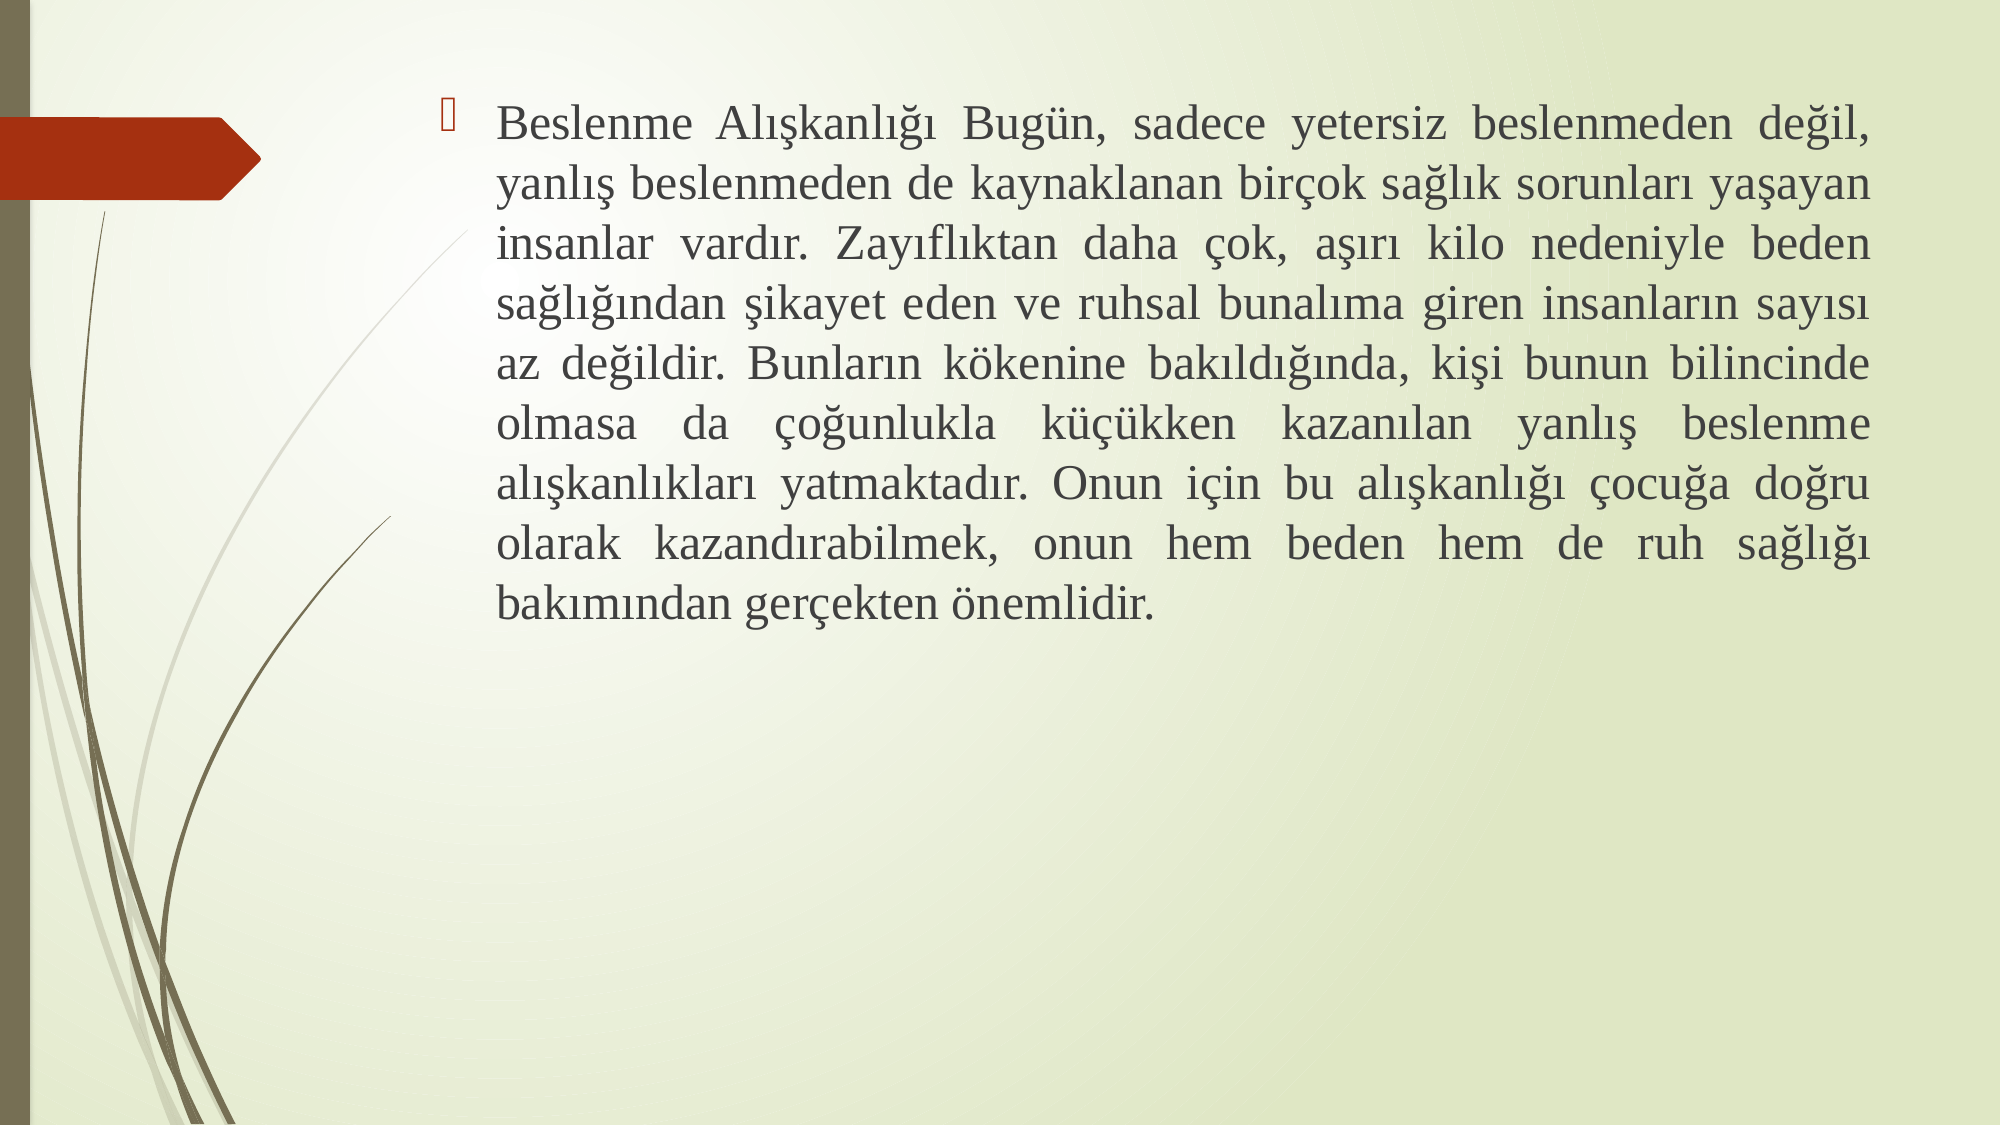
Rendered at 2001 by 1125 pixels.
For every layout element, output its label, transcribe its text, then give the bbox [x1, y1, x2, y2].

list Beslenme Alışkanlığı Bugün, sadece yetersiz beslenmeden değil, yanlış bes­lenmeden de kaynaklanan birçok sağlık sorunları yaşayan in­sanlar vardır. Zayıflıktan daha çok, aşırı kilo nedeniyle beden sağlığından şikayet eden ve ruhsal bunalıma giren insanların sayısı az değildir. Bunların kökenine bakıldığında, kişi bunun bilincinde olmasa da çoğunlukla küçükken kazanılan yanlış beslenme alışkanlıkları yatmaktadır. Onun için bu alışkanlığı çocuğa doğru olarak kazandırabilmek, onun hem beden hem de ruh sağlığı bakımından gerçekten önemlidir. [424, 81, 1888, 970]
